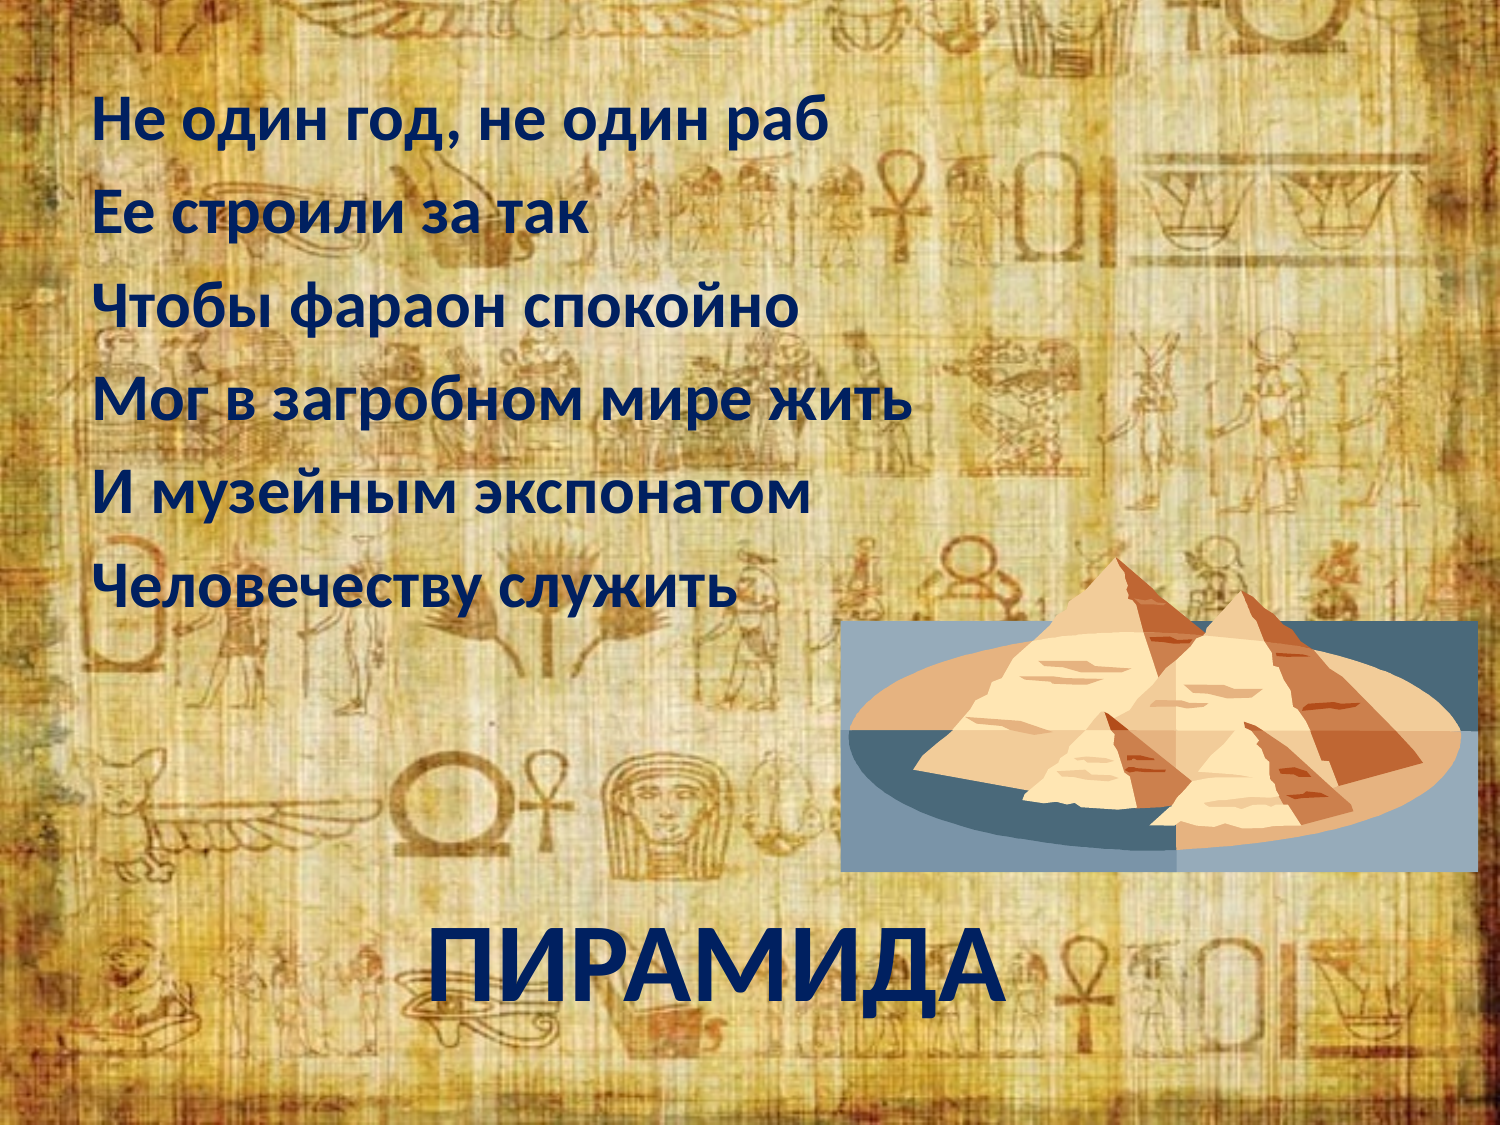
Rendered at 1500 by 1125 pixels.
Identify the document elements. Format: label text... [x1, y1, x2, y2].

picture [0, 0, 1500, 1125]
text_box пирамида [410, 881, 1023, 1032]
list Не один год, не один раб Ее строили за так Чтобы фараон спокойно Мог в загробном мире жить И музейным экспонатом Человечеству служить [76, 66, 1427, 809]
